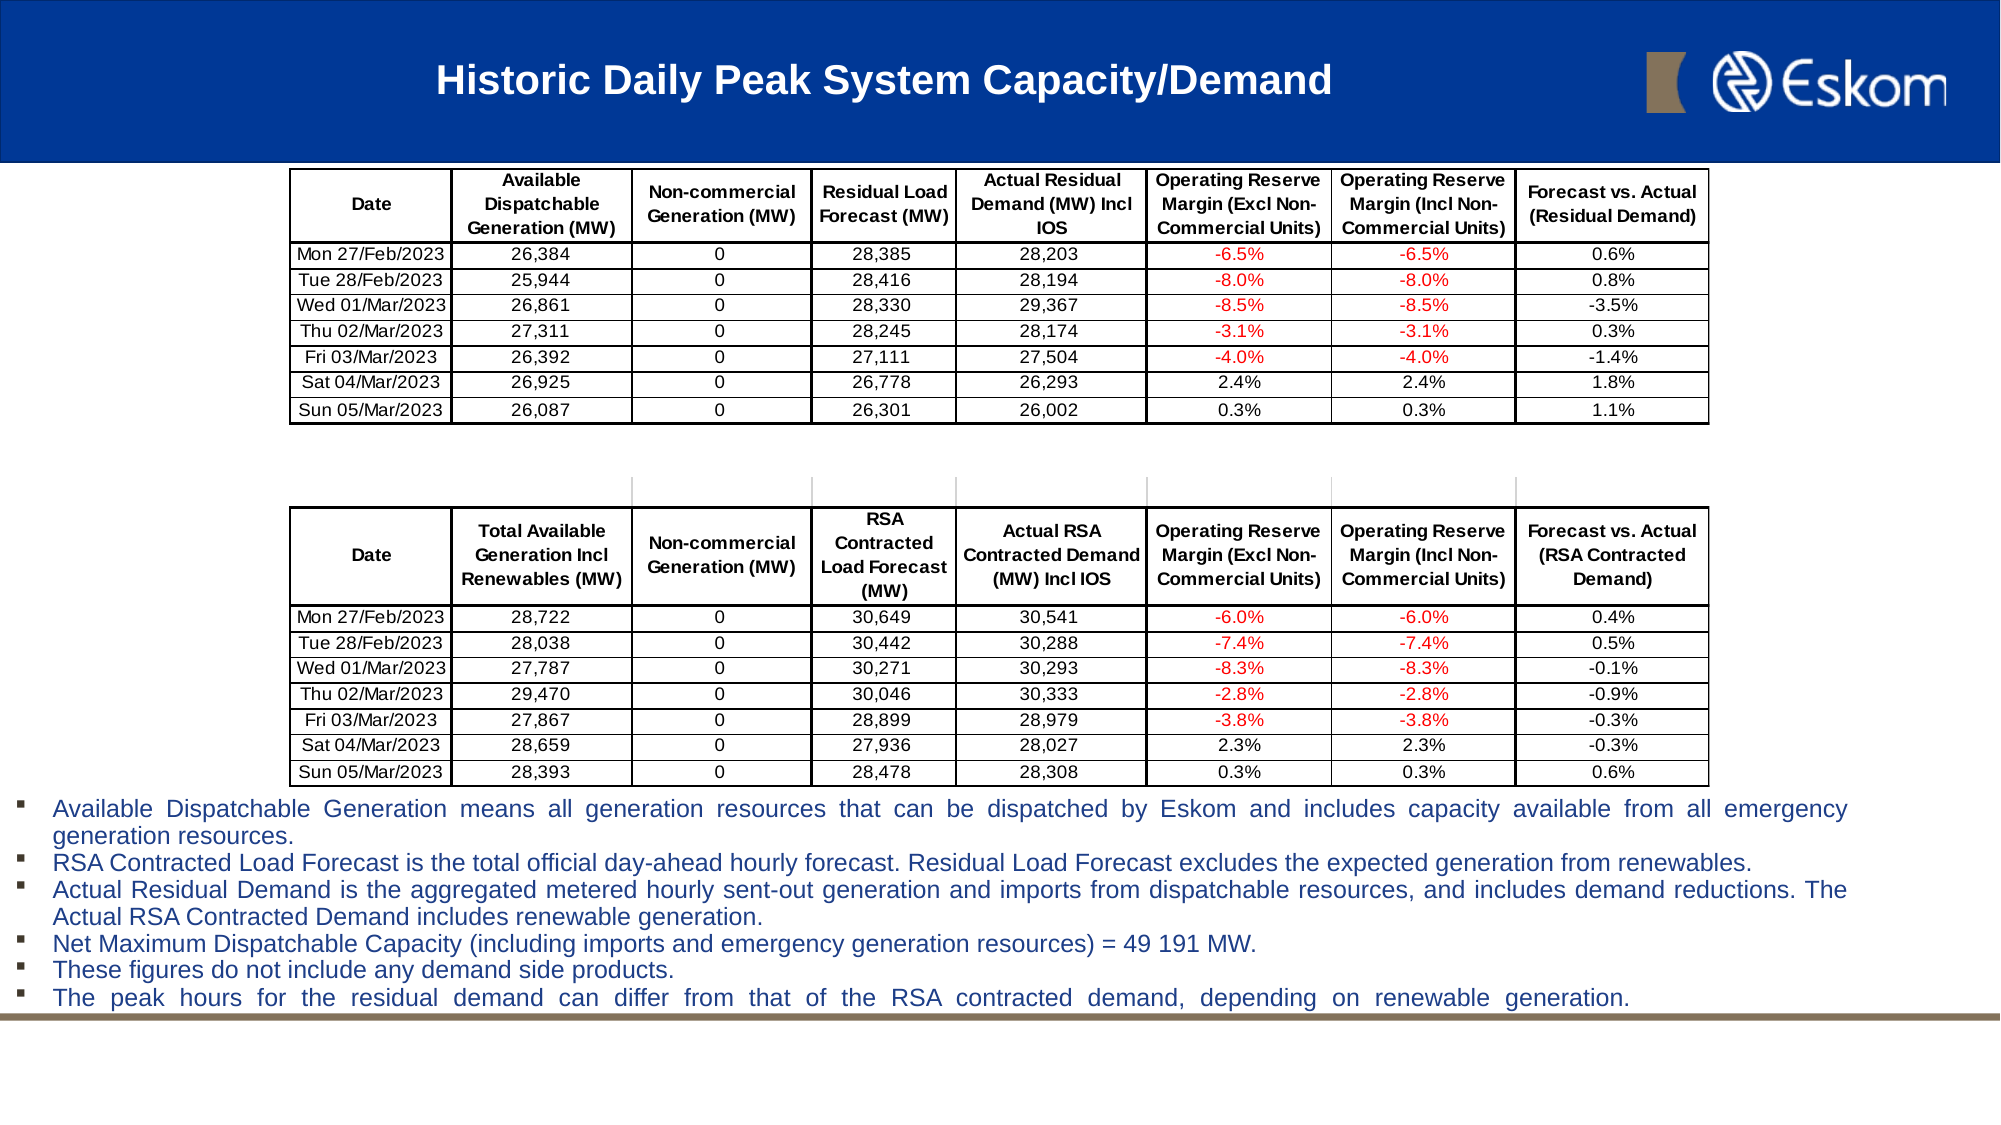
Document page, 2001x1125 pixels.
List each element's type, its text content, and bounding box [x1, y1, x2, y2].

picture [289, 168, 1711, 789]
list Available Dispatchable Generation means all generation resources that can be dispatched by Eskom and includes capacity available from all emergency generation resources. RSA Contracted Load Forecast is the total official day-ahead hourly forecast. Residual Load Forecast excludes the expected generation from renewables. Actual Residual Demand is the aggregated metered hourly sent-out generation and imports from dispatchable resources, and includes demand reductions. The Actual RSA Contracted Demand includes renewable generation. Net Maximum Dispatchable Capacity (including imports and emergency generation resources) = 49 191 MW. These figures do not include any demand side products. The peak hours for the residual demand can differ from that of the RSA contracted demand, depending on renewable generation. [0, 788, 1868, 1125]
text_box Historic Daily Peak System Capacity/Demand [421, 27, 1391, 137]
